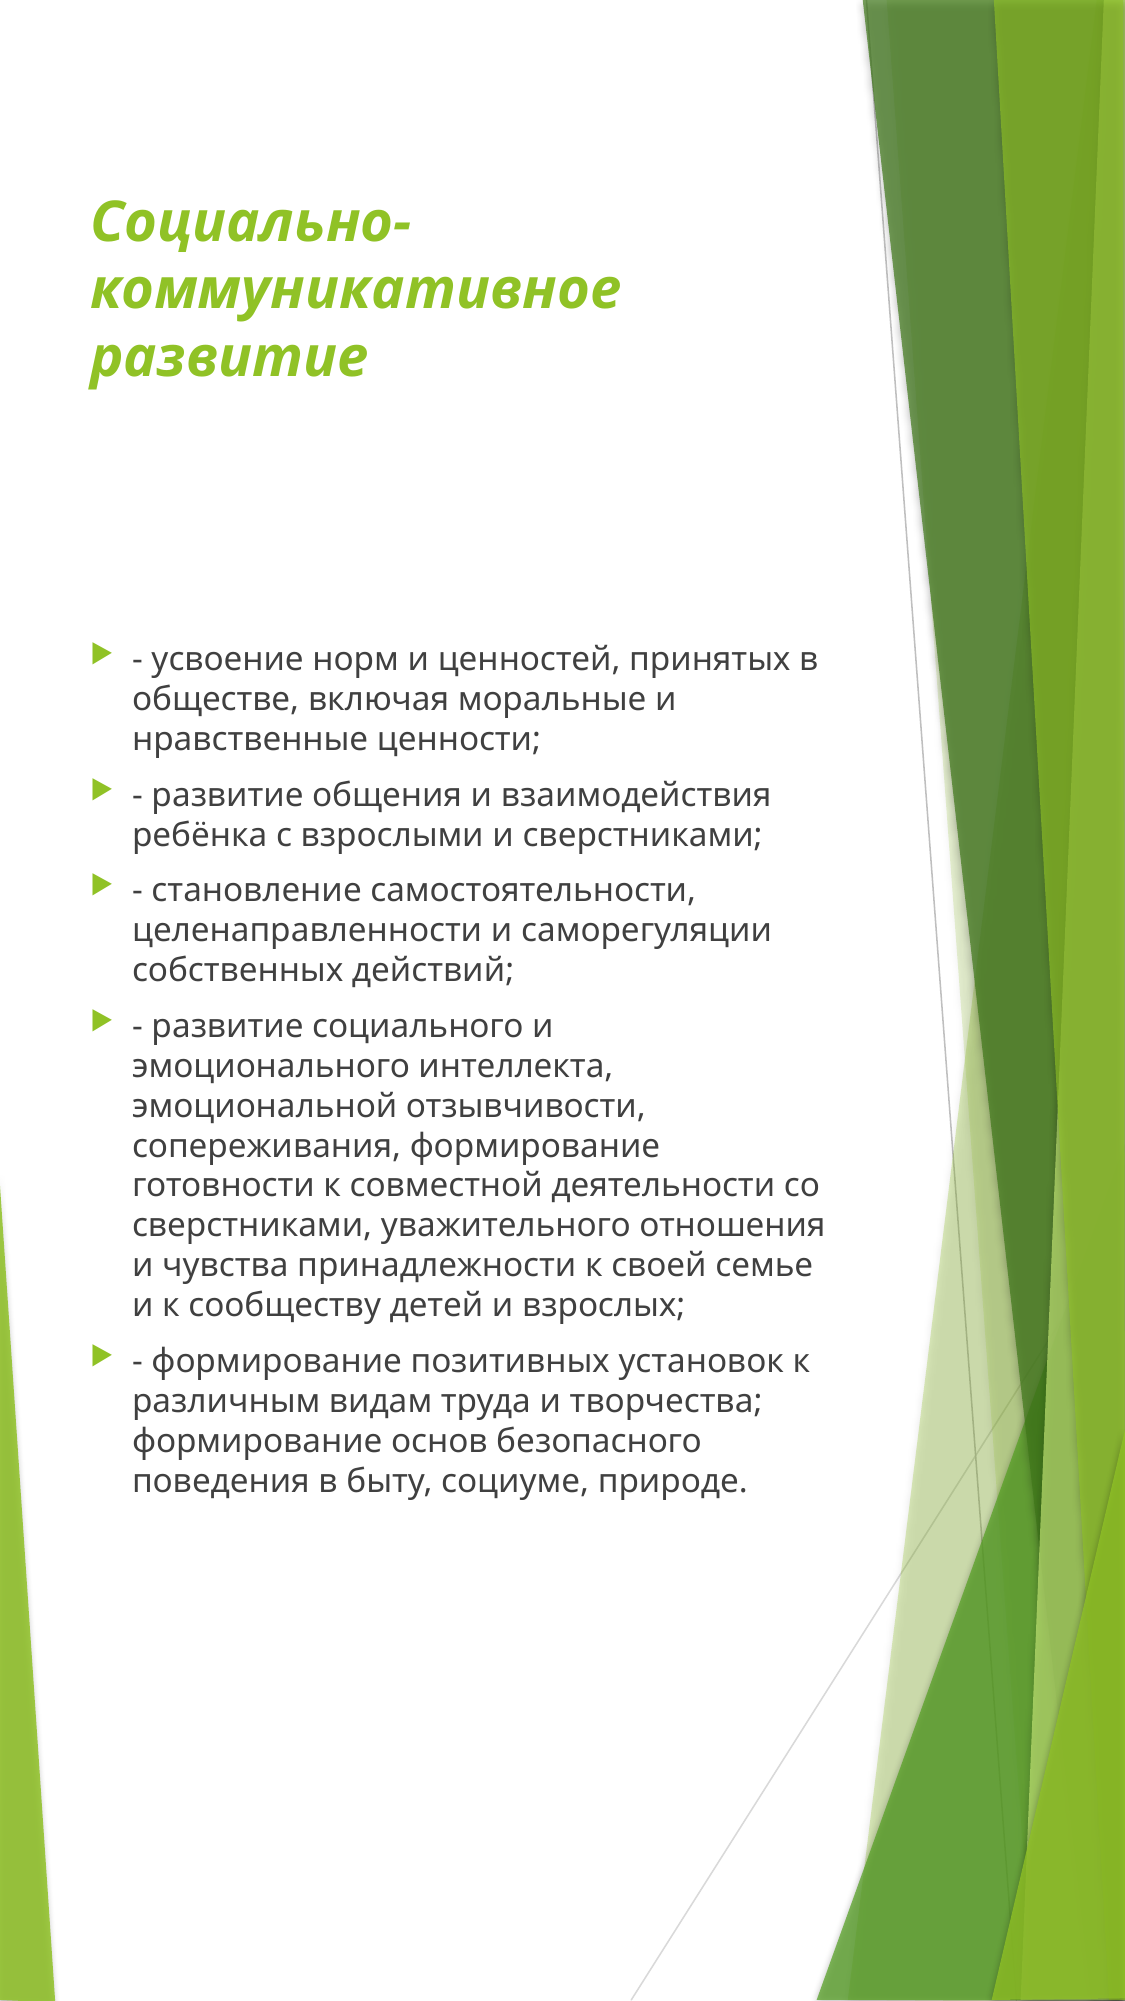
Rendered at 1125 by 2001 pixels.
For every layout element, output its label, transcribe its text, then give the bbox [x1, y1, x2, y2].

title Социально-коммуникативное развитие [75, 177, 856, 563]
list - усвоение норм и ценностей, принятых в обществе, включая моральные и нравственные ценности; - развитие общения и взаимодействия ребёнка с взрослыми и сверстниками; - становление самостоятельности, целенаправленности и саморегуляции собственных действий; - развитие социального и эмоционального интеллекта, эмоциональной отзывчивости, сопереживания, формирование готовности к совместной деятельности со сверстниками, уважительного отношения и чувства принадлежности к своей семье и к сообществу детей и взрослых; - формирование позитивных установок к различным видам труда и творчества; формирование основ безопасного поведения в быту, социуме, природе. [75, 630, 856, 1762]
